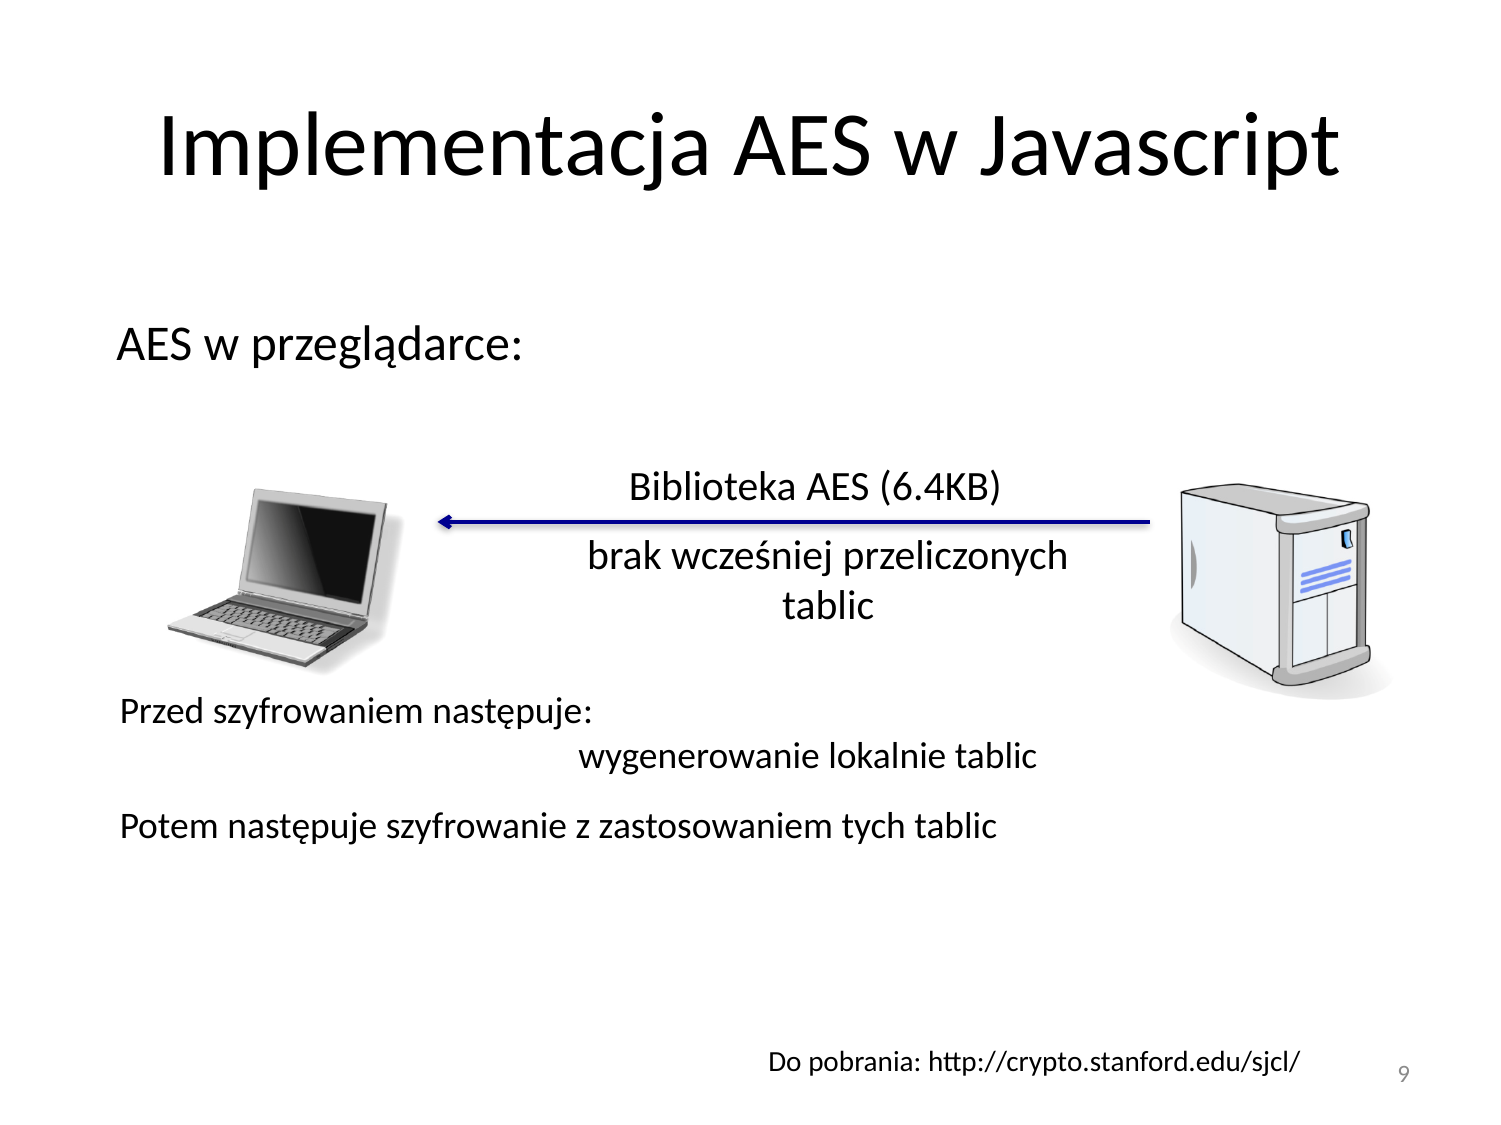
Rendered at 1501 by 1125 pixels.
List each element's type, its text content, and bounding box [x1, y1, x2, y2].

text_box Biblioteka AES (6.4KB) [614, 451, 1018, 517]
title Implementacja AES w Javascript [75, 45, 1426, 233]
text_box Przed szyfrowaniem następuje: wygenerowanie lokalnie tablic Potem następuje szyfrowanie z zastosowaniem tych tablic [105, 678, 1053, 854]
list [1162, 471, 1394, 717]
text_box AES w przeglądarce: [101, 302, 539, 378]
slide_number 9 [1075, 1042, 1426, 1103]
picture [162, 484, 411, 681]
text_box brak wcześniej przeliczonych tablic [572, 531, 1084, 636]
text_box Do pobrania: http://crypto.stanford.edu/sjcl/ [753, 1034, 1316, 1085]
